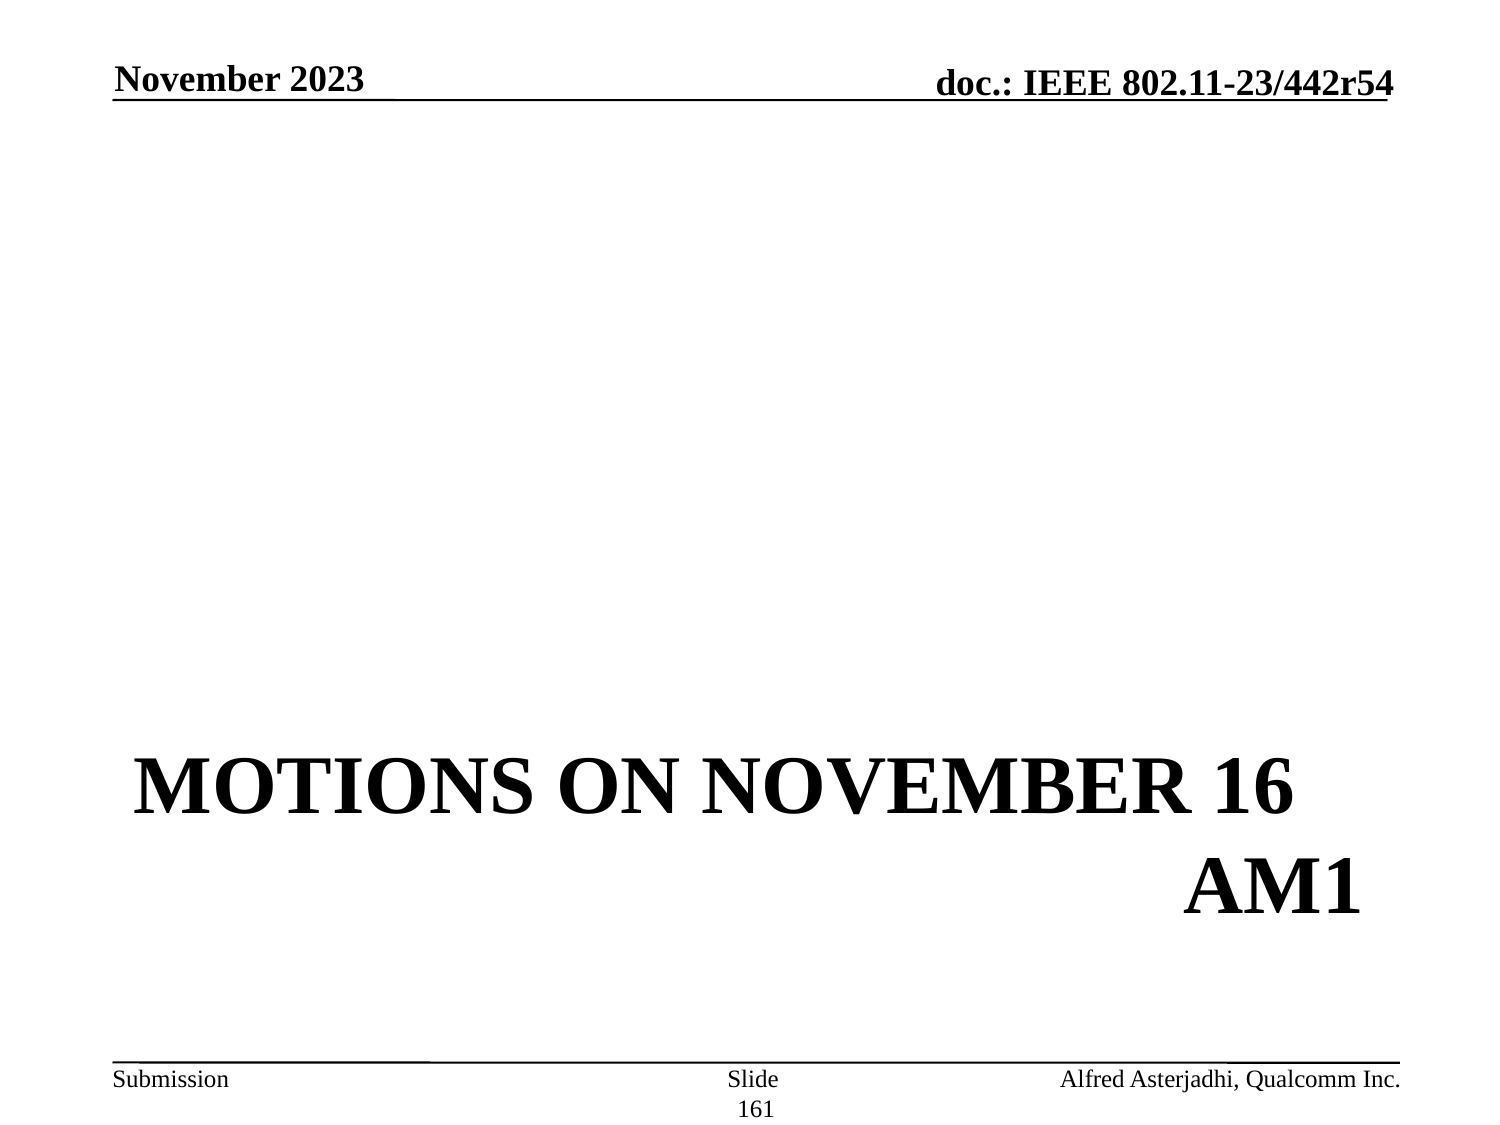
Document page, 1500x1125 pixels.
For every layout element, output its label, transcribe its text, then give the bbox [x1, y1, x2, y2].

slide_number Slide 161 [712, 1061, 800, 1123]
title Motions on November 16 AM1 [118, 722, 1394, 947]
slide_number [114, 54, 423, 100]
footer Alfred Asterjadhi, Qualcomm Inc. [878, 1061, 1402, 1093]
